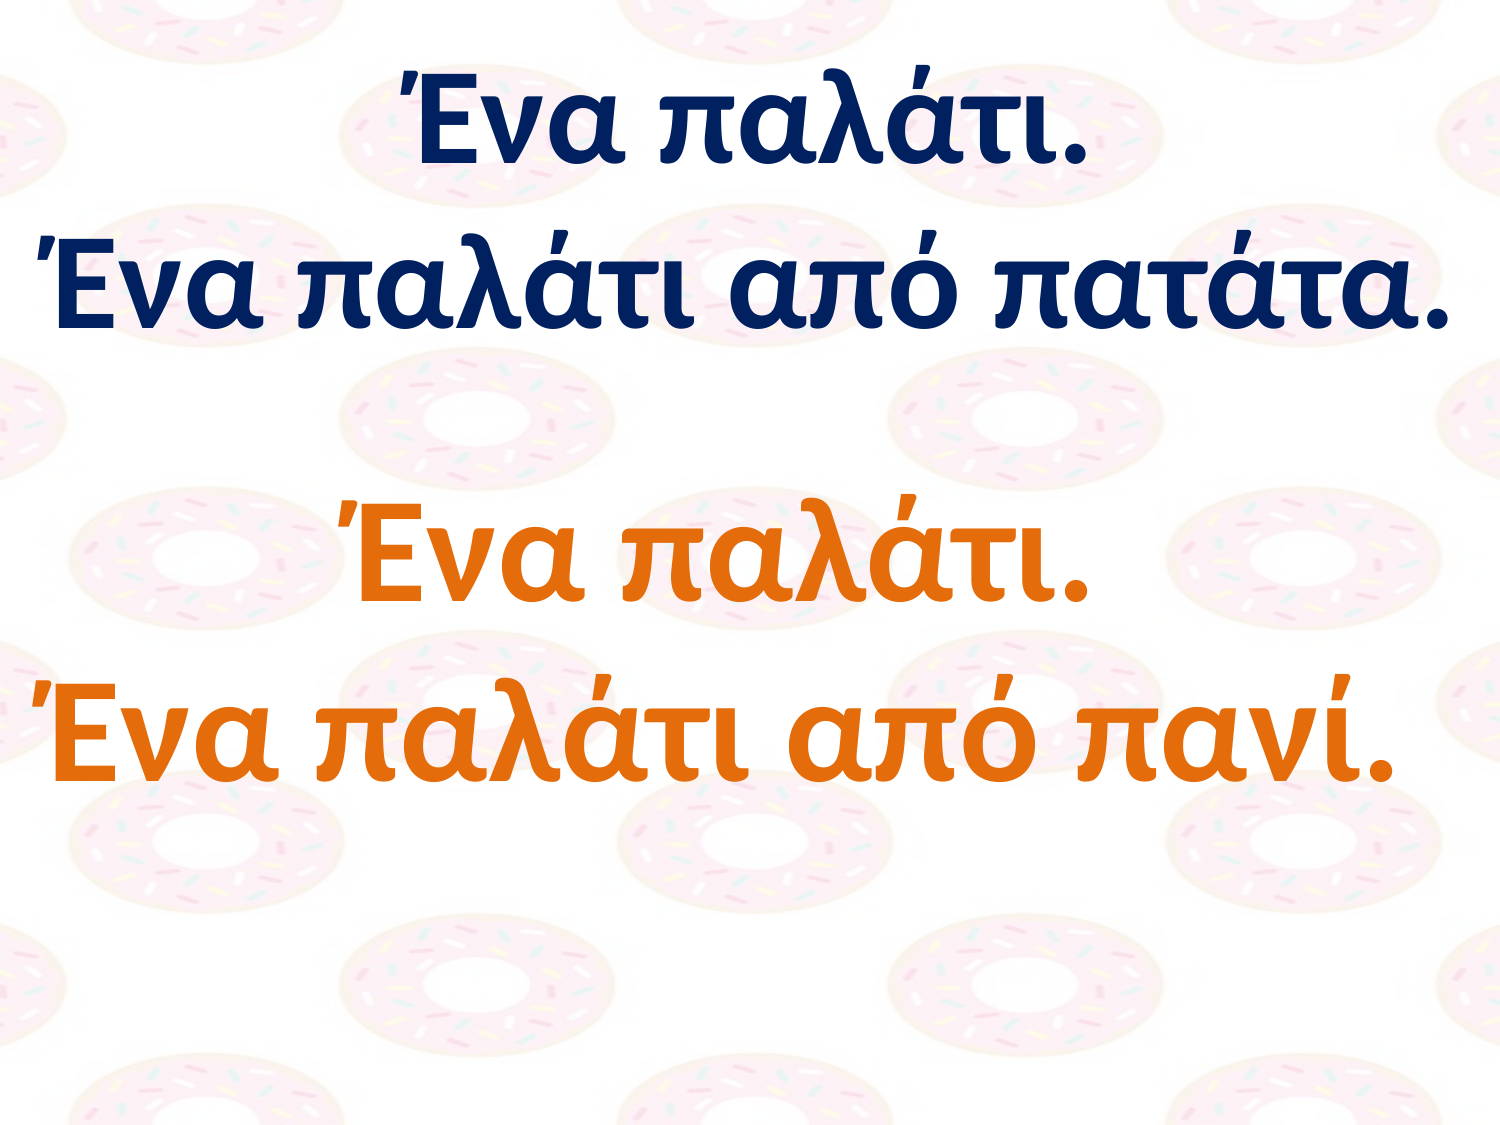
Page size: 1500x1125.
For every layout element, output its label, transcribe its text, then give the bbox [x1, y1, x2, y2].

text_box Ένα παλάτι. Ένα παλάτι από πατάτα. [36, 19, 1473, 364]
text_box Ένα παλάτι. Ένα παλάτι από πανί. [32, 444, 1419, 820]
